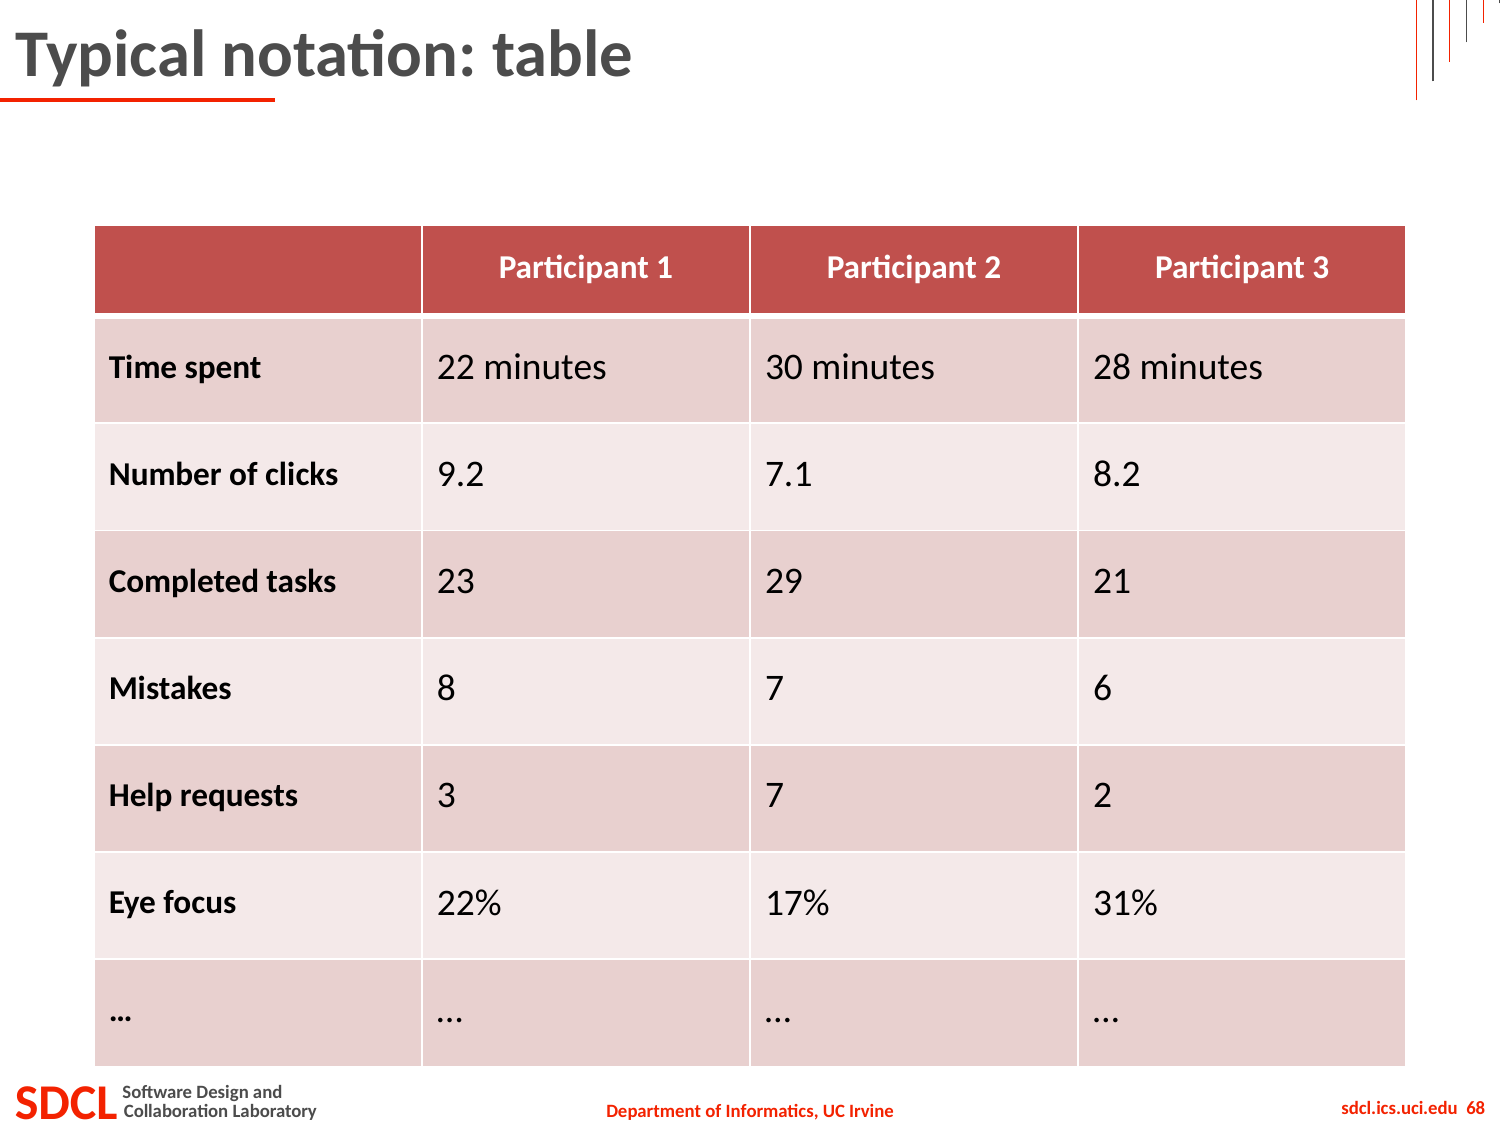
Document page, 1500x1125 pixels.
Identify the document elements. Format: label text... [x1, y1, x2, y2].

table_cell Number of clicks [95, 424, 421, 530]
title Typical notation: table [0, 0, 1350, 100]
table_cell 2 [1079, 746, 1405, 851]
table_cell 29 [751, 531, 1077, 637]
table_cell Eye focus [95, 853, 421, 958]
table_cell 17% [751, 853, 1077, 958]
table_header Participant 2 [751, 226, 1077, 313]
table_header Participant 1 [423, 226, 749, 313]
table_cell 31% [1079, 853, 1405, 958]
table_cell … [423, 960, 749, 1066]
table_cell 30 minutes [751, 319, 1077, 422]
table_cell Time spent [95, 319, 421, 422]
table_cell 8.2 [1079, 424, 1405, 530]
table_cell … [751, 960, 1077, 1066]
table_cell Help requests [95, 746, 421, 851]
table_cell 28 minutes [1079, 319, 1405, 422]
table_cell 9.2 [423, 424, 749, 530]
table_cell 6 [1079, 639, 1405, 744]
table_cell 21 [1079, 531, 1405, 637]
table_cell 23 [423, 531, 749, 637]
table_cell Completed tasks [95, 531, 421, 637]
table_cell 7 [751, 746, 1077, 851]
table_cell 22 minutes [423, 319, 749, 422]
table_cell 3 [423, 746, 749, 851]
table_cell 7 [751, 639, 1077, 744]
table_cell 7.1 [751, 424, 1077, 530]
table_header Participant 3 [1079, 226, 1405, 313]
table_cell 22% [423, 853, 749, 958]
table_cell … [1079, 960, 1405, 1066]
table_cell … [95, 960, 421, 1066]
table_header [95, 226, 421, 313]
table_cell 8 [423, 639, 749, 744]
table_cell Mistakes [95, 639, 421, 744]
